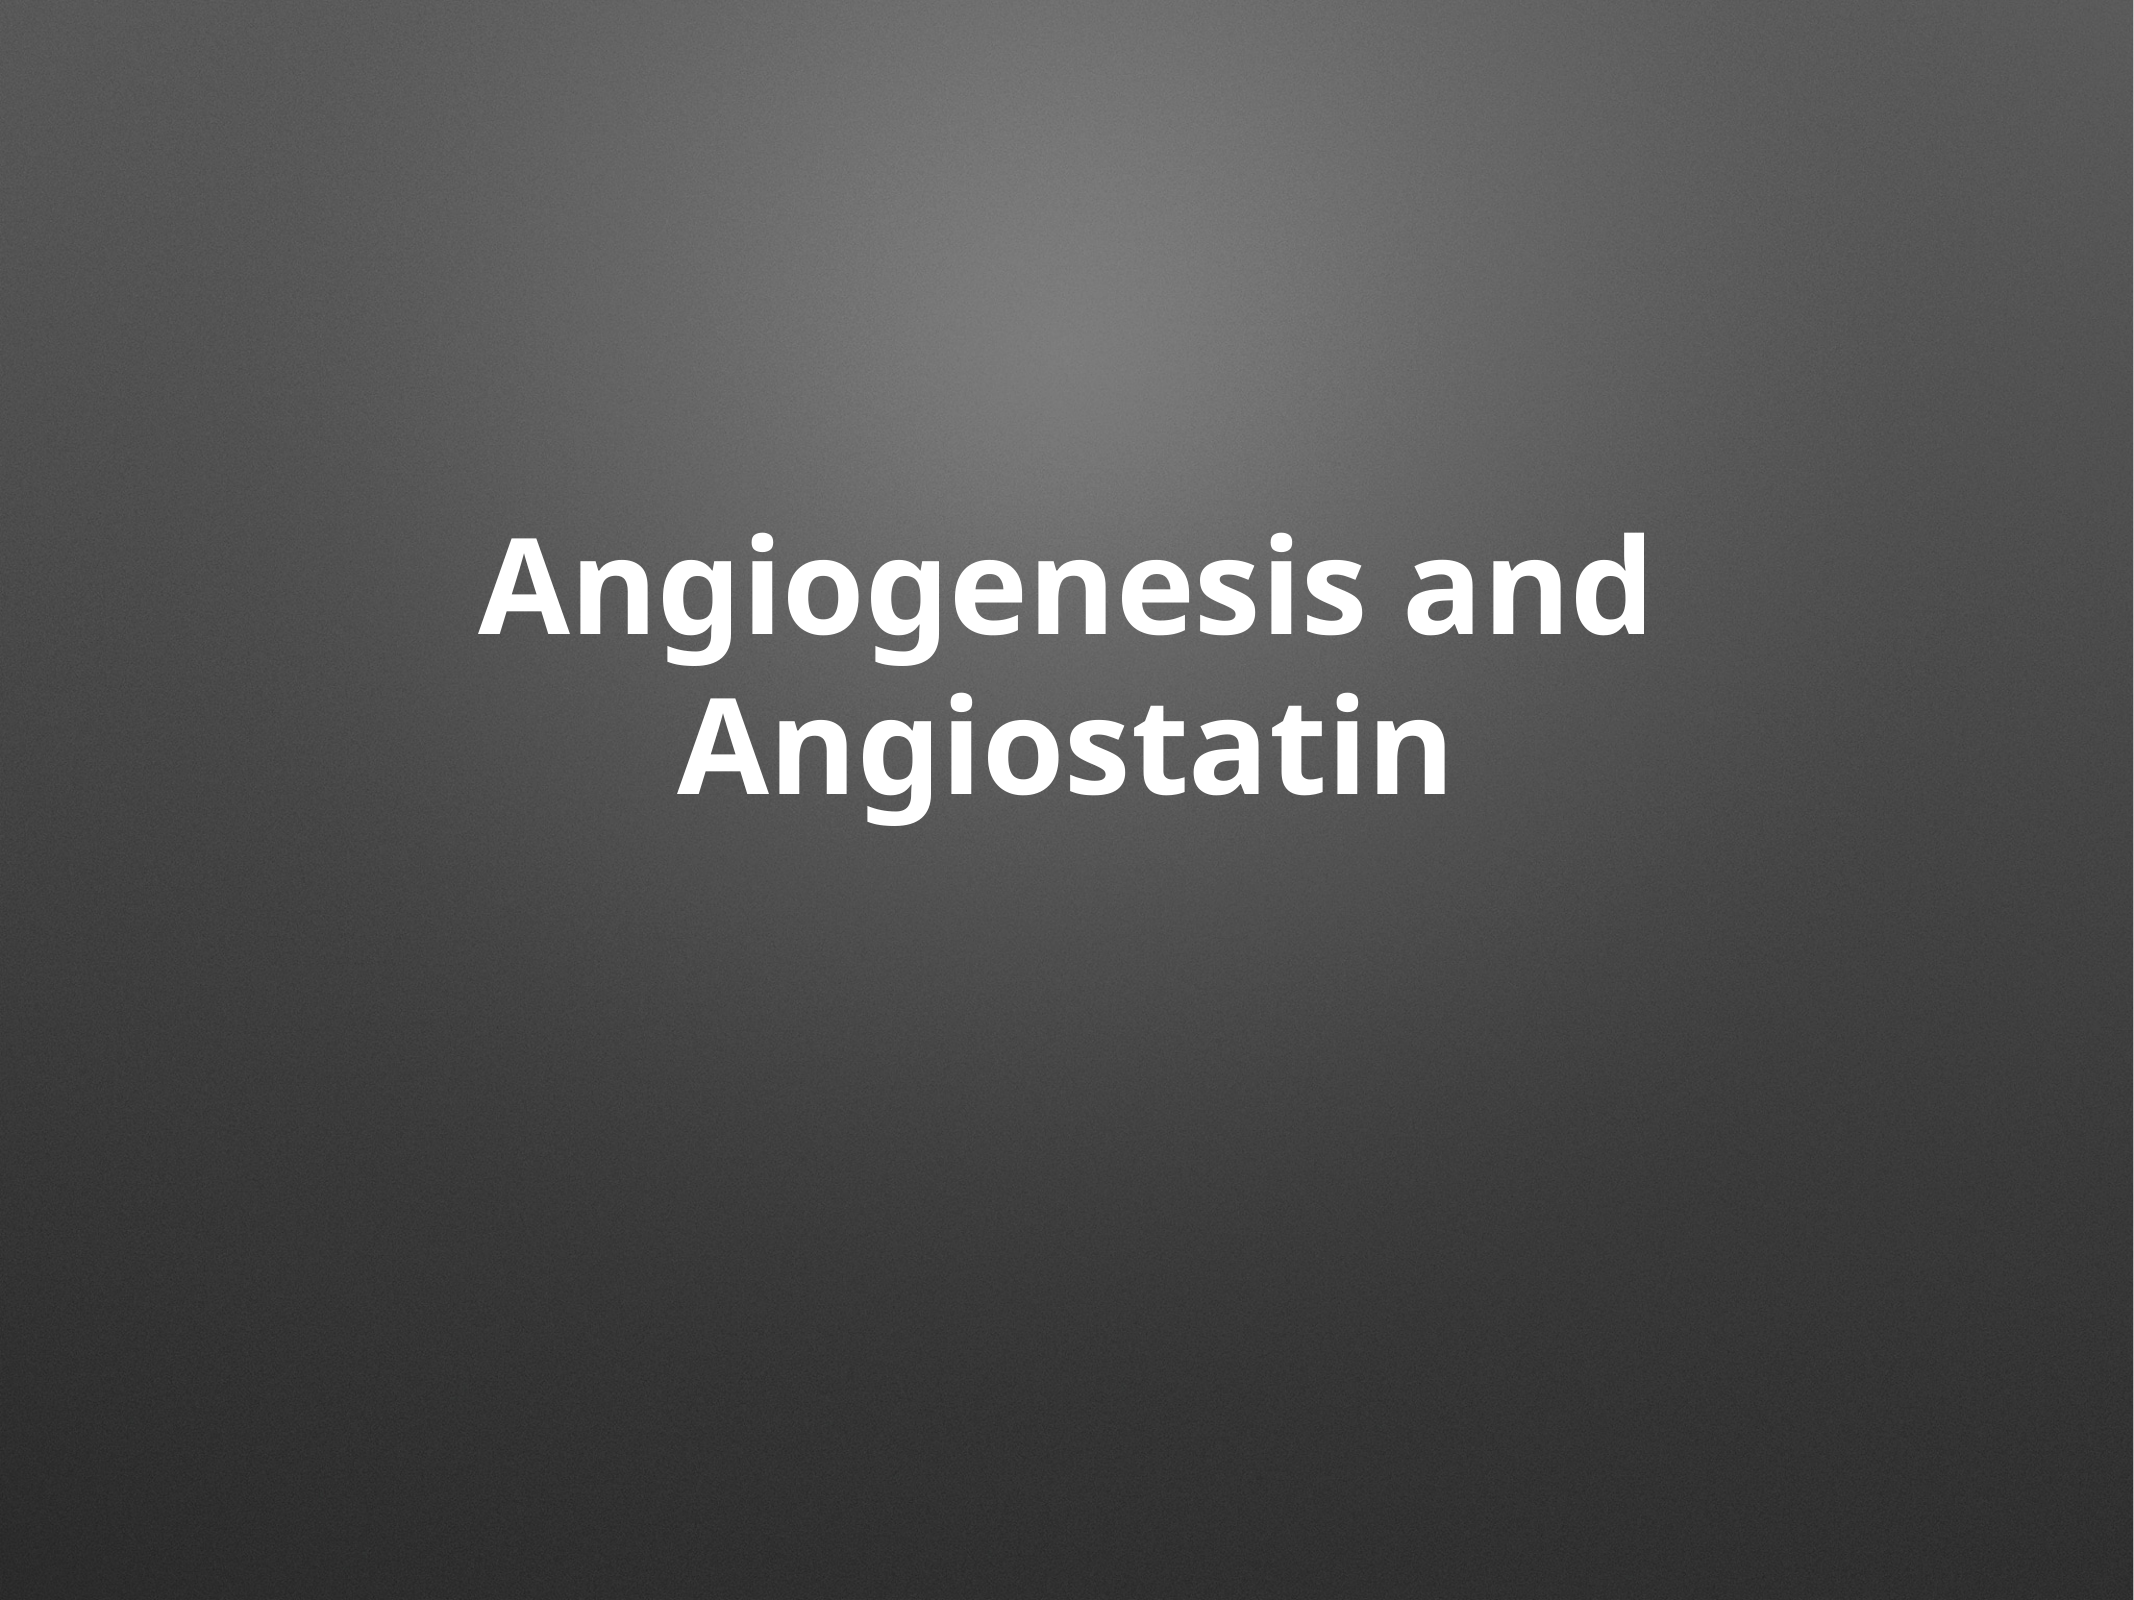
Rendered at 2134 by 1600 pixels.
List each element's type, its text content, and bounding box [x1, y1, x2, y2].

title Angiogenesis and Angiostatin [124, 403, 2009, 822]
picture [0, 0, 2134, 1600]
